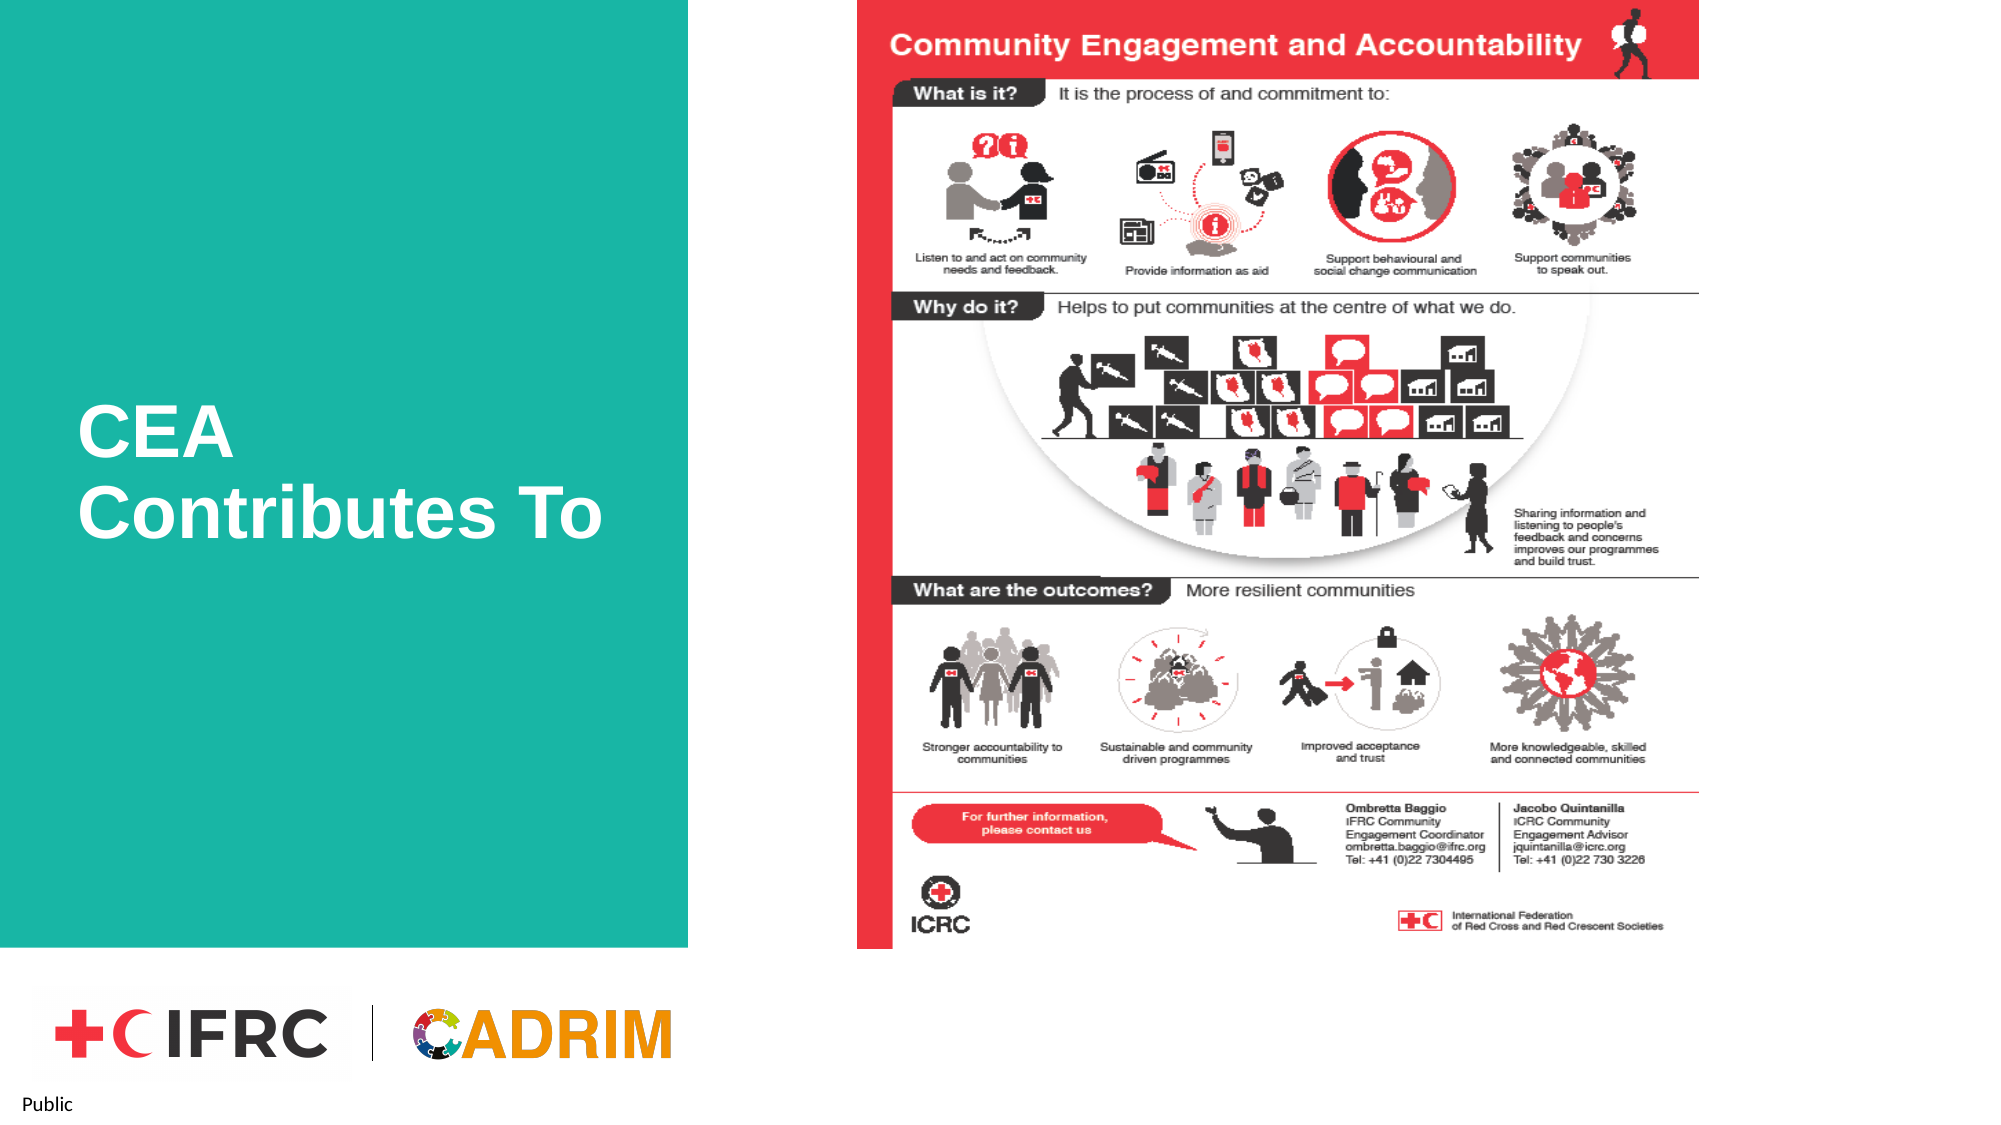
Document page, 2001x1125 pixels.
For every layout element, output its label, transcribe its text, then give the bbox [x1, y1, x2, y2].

text_box [0, 0, 688, 948]
text_box CEA Contributes To [62, 104, 645, 842]
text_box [0, 940, 684, 1125]
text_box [857, 0, 1699, 949]
